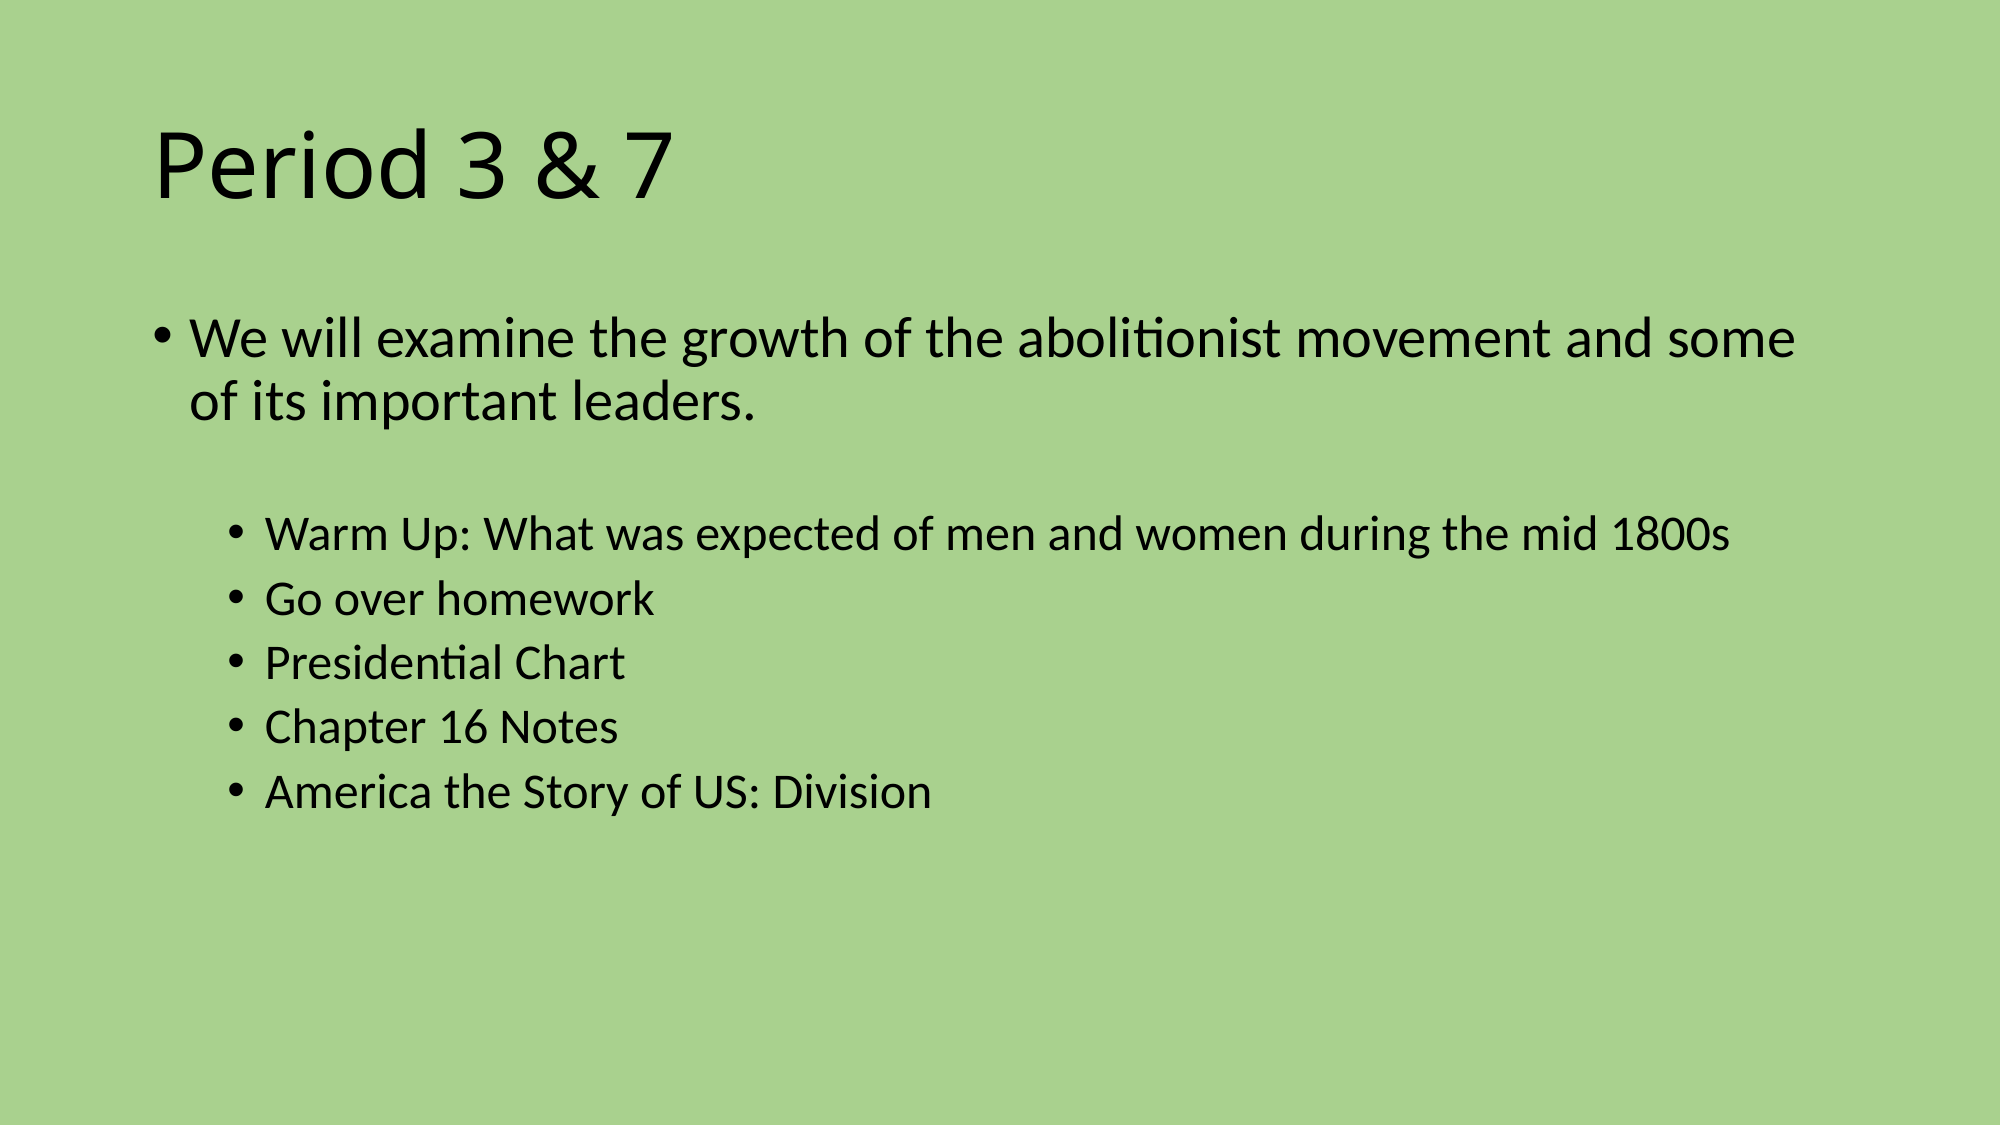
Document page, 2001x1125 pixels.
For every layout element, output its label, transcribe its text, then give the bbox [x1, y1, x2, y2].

list We will examine the growth of the abolitionist movement and some of its important leaders. Warm Up: What was expected of men and women during the mid 1800s Go over homework Presidential Chart Chapter 16 Notes America the Story of US: Division [137, 299, 1863, 1014]
title Period 3 & 7 [137, 59, 1863, 278]
